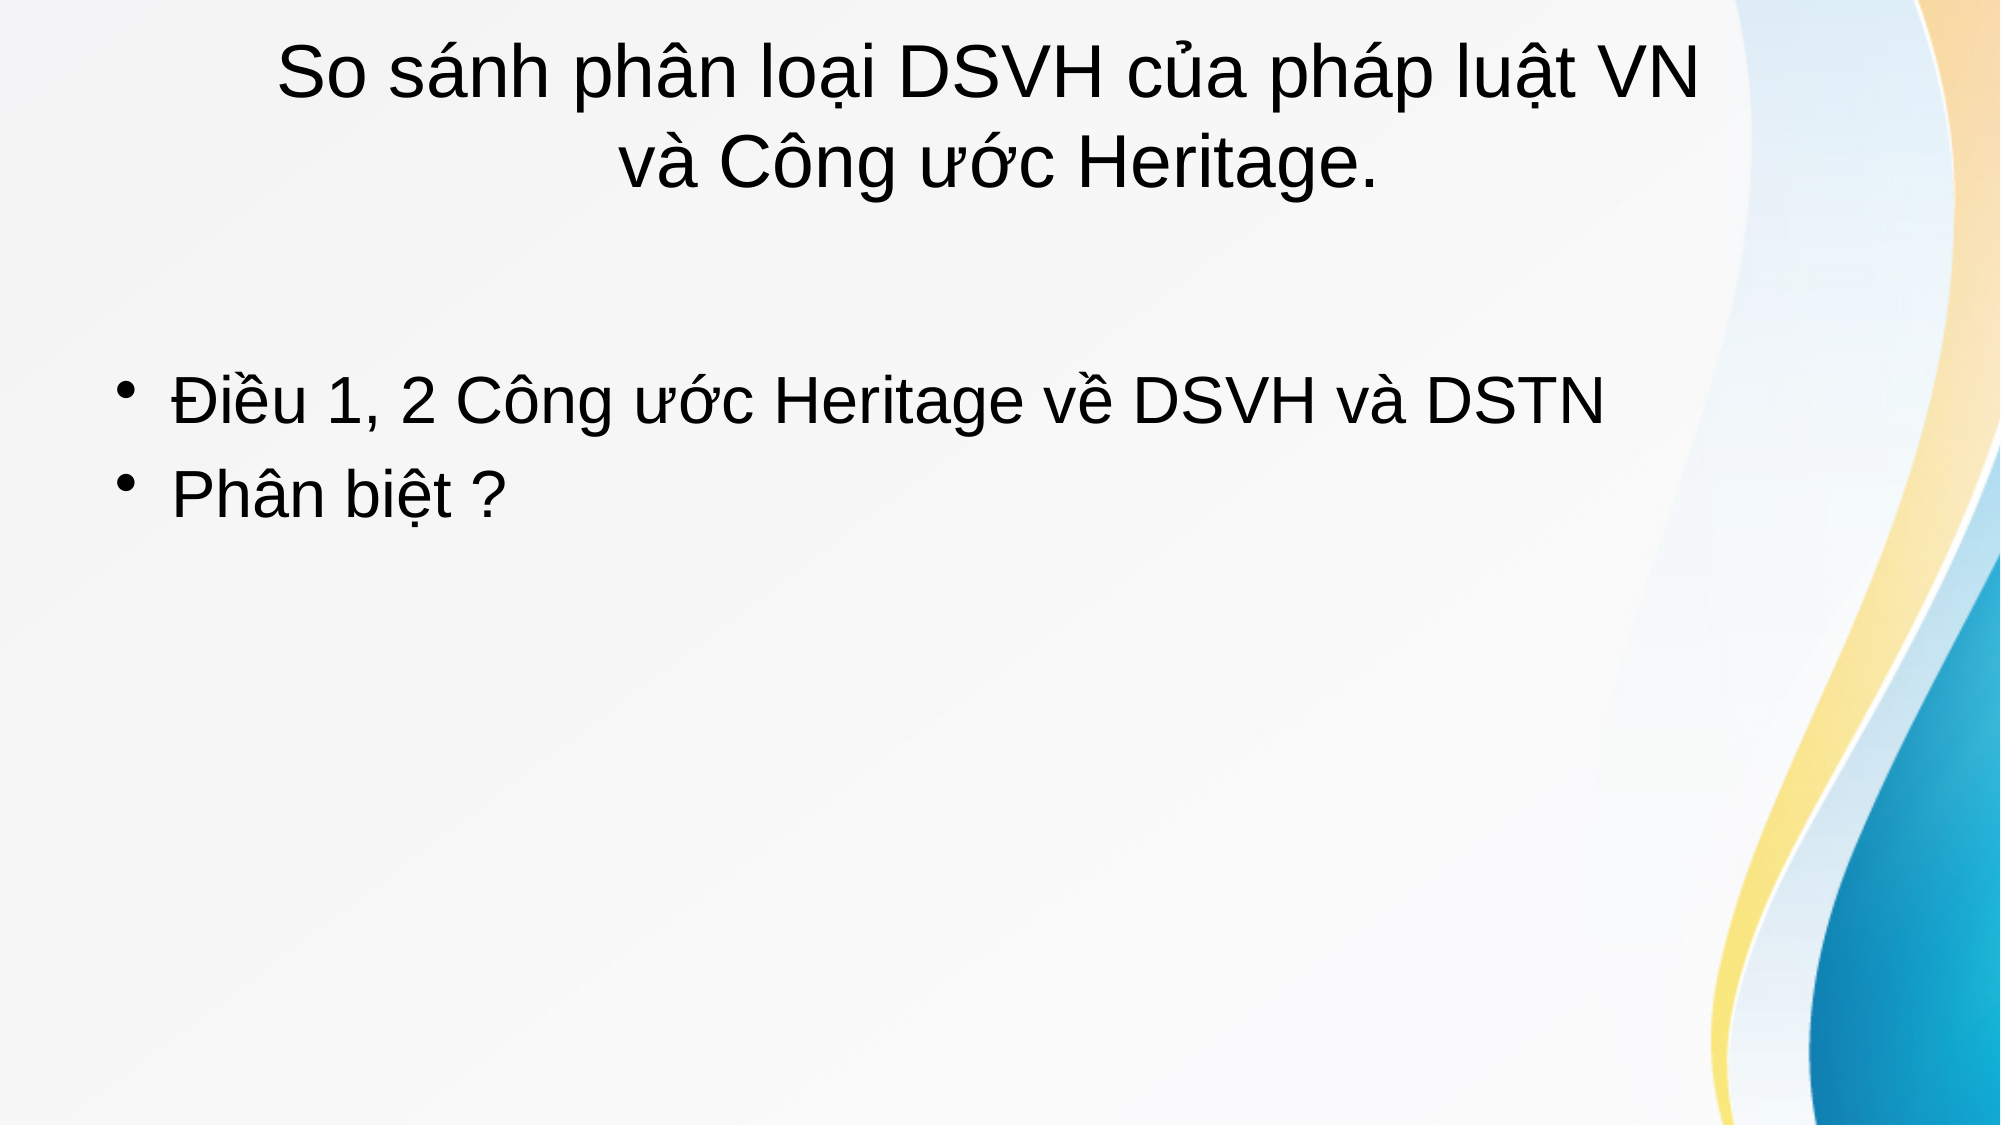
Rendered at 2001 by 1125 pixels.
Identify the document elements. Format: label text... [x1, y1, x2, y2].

title So sánh phân loại DSVH của pháp luật VN và Công ước Heritage. [99, 30, 1901, 194]
picture [0, 0, 2001, 1125]
list Điều 1, 2 Công ước Heritage về DSVH và DSTN Phân biệt ? [99, 349, 1901, 1006]
